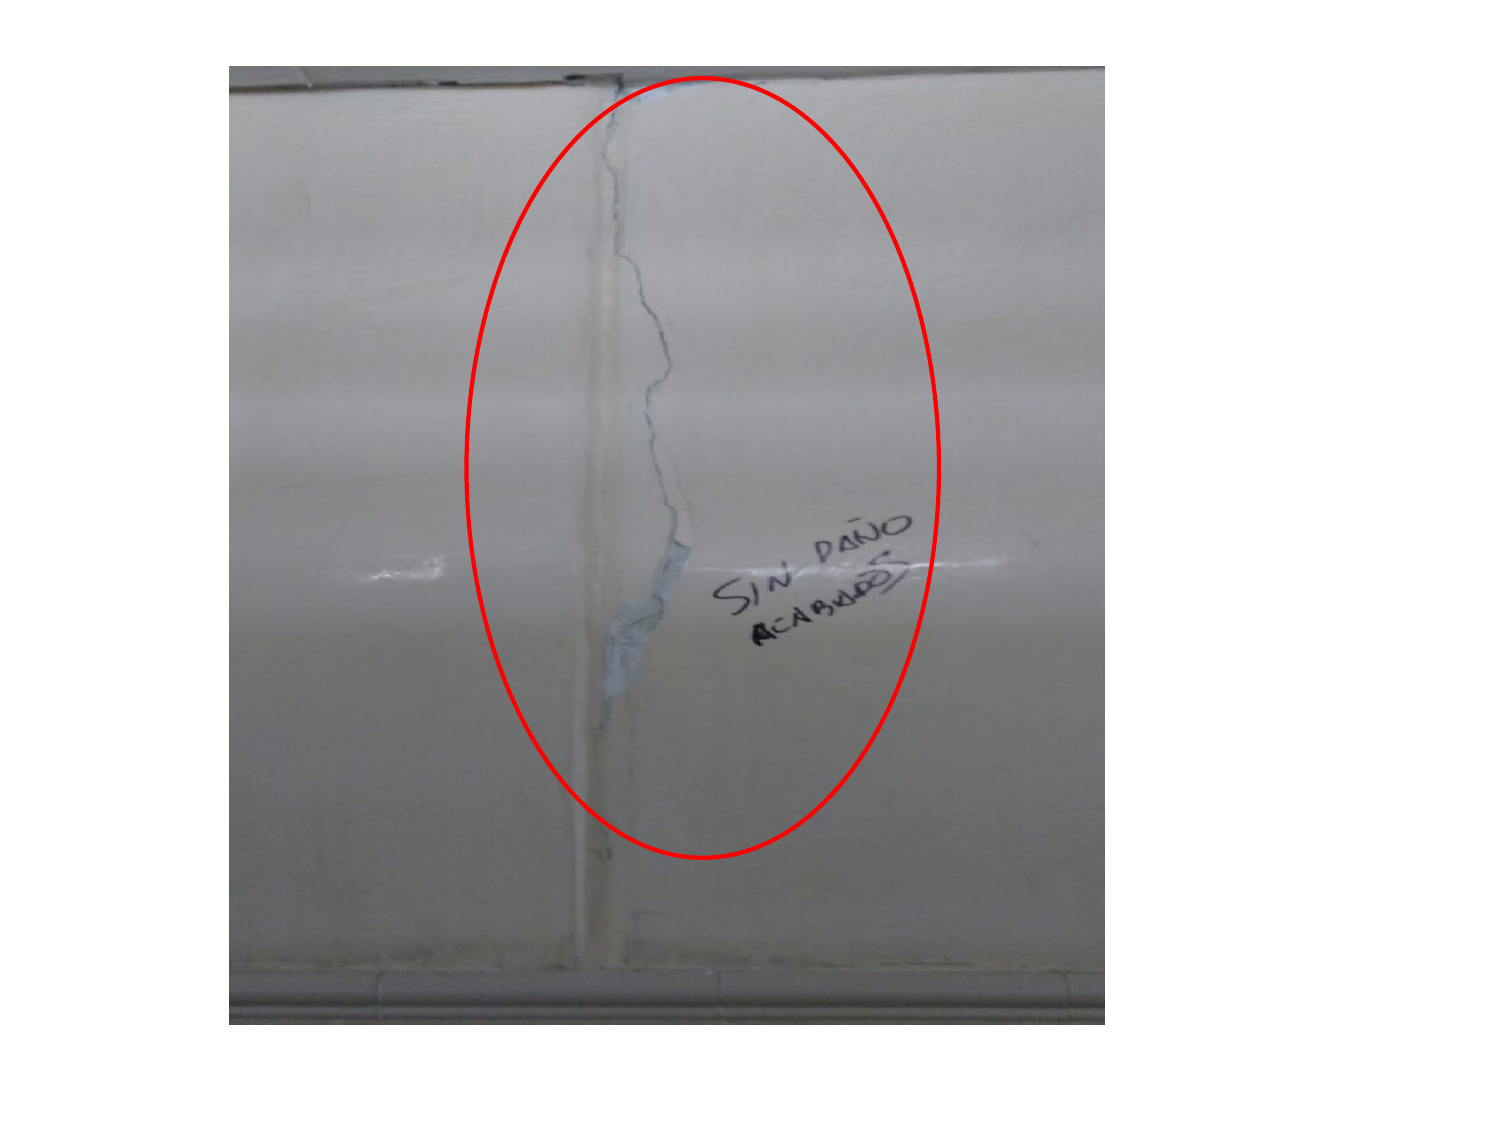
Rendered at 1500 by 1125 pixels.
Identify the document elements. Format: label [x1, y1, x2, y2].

picture [229, 66, 1105, 1025]
